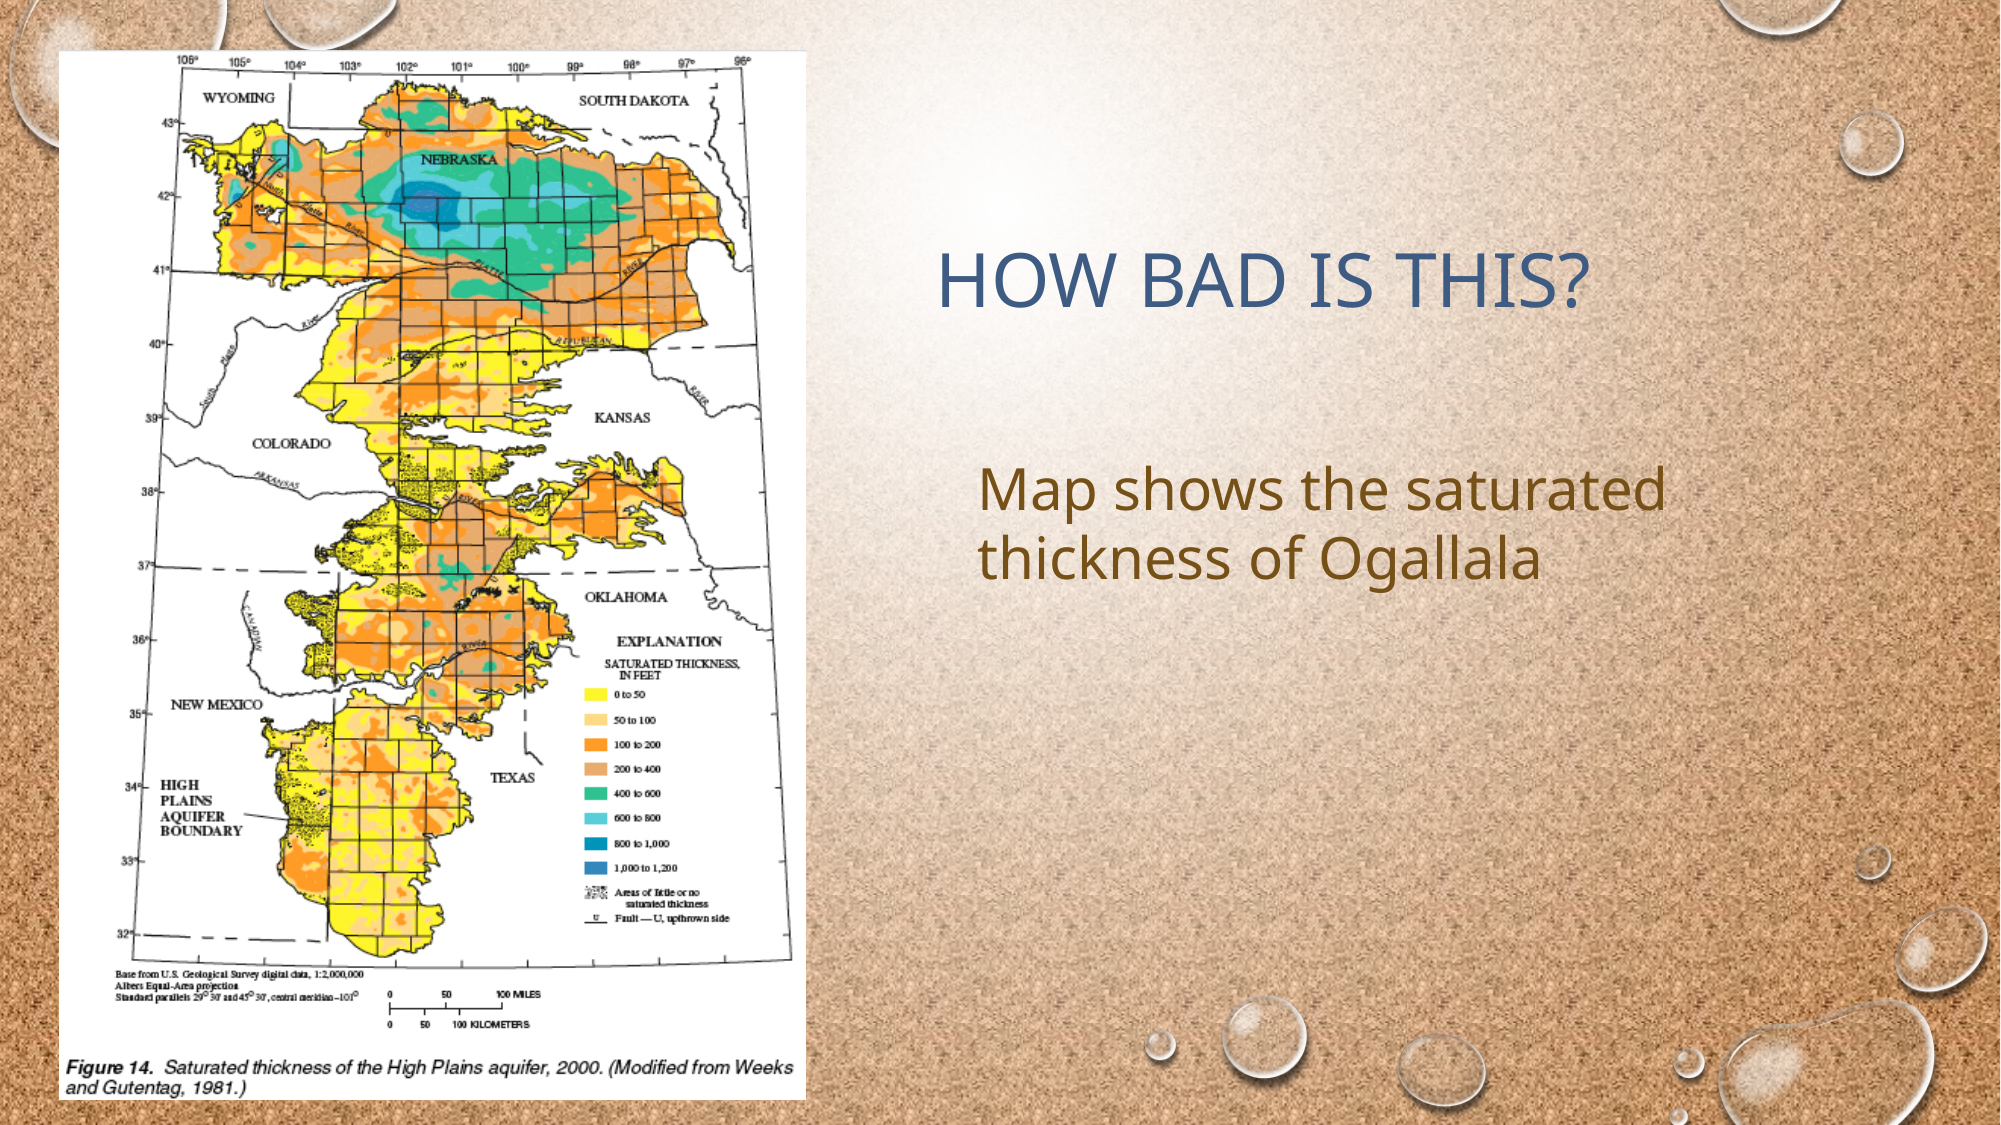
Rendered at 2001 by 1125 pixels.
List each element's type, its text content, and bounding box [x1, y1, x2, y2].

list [59, 49, 806, 1100]
title How Bad is this? [812, 202, 1787, 364]
text_box Map shows the saturated thickness of Ogallala [962, 444, 1694, 600]
picture [0, 0, 2001, 1125]
